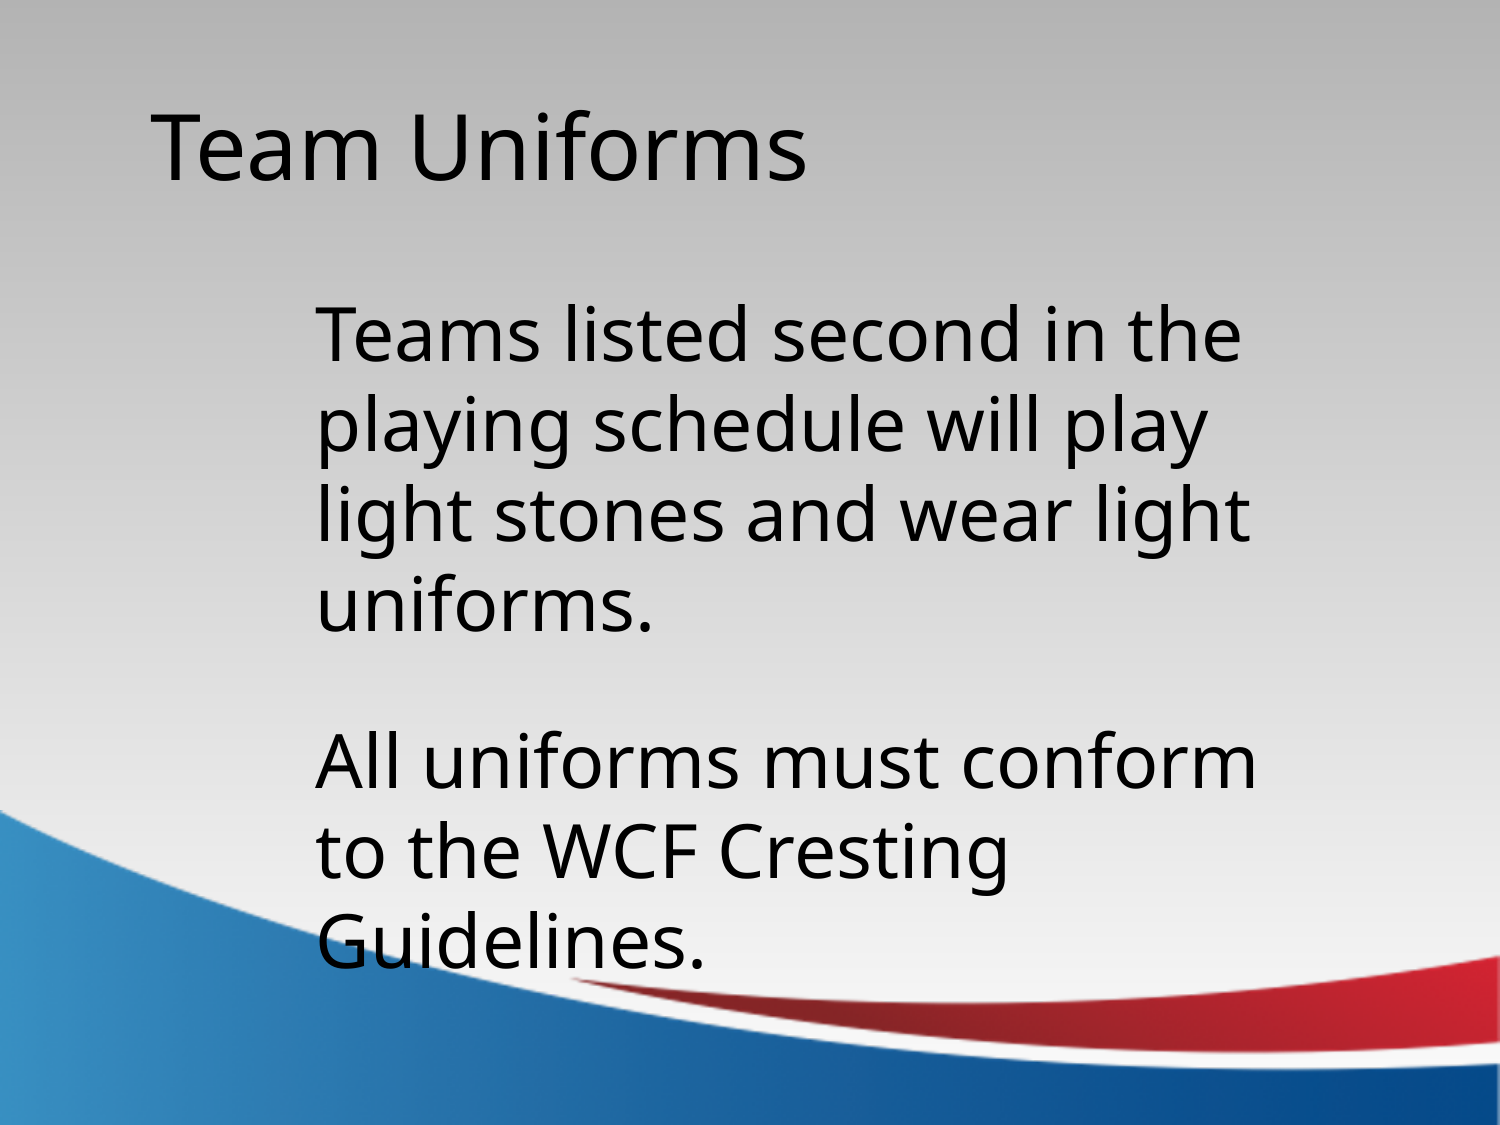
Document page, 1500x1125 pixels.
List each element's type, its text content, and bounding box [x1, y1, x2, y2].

list Team Uniforms [135, 81, 1353, 232]
list Teams listed second in the playing schedule will play light stones and wear light uniforms. All uniforms must conform to the WCF Cresting Guidelines. [301, 278, 1353, 847]
picture [0, 810, 1500, 1125]
